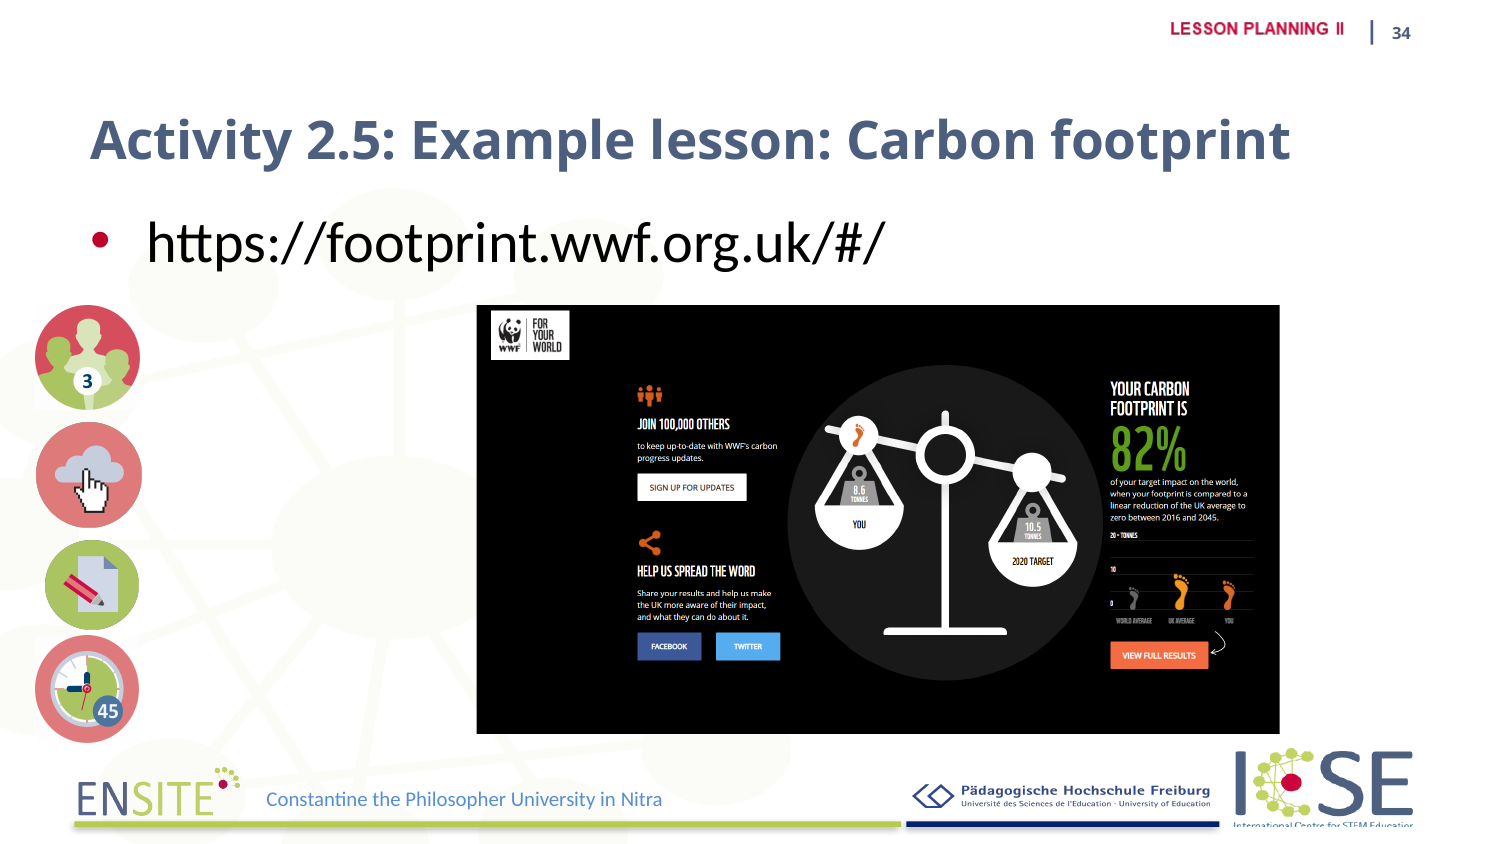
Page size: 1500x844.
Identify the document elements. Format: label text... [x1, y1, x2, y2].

title Activity 2.5: Example lesson: Carbon footprint [75, 98, 1425, 179]
picture [74, 762, 240, 834]
text_box Constantine the Philosopher University in Nitra [251, 778, 702, 818]
picture [476, 305, 1280, 734]
slide_number | [1329, 6, 1427, 52]
picture [35, 635, 139, 743]
picture [35, 305, 141, 410]
list https://footprint.wwf.org.uk/#/ [75, 196, 1425, 754]
picture [35, 422, 142, 528]
picture [912, 784, 1210, 808]
picture [44, 540, 139, 630]
picture [1160, 13, 1354, 49]
